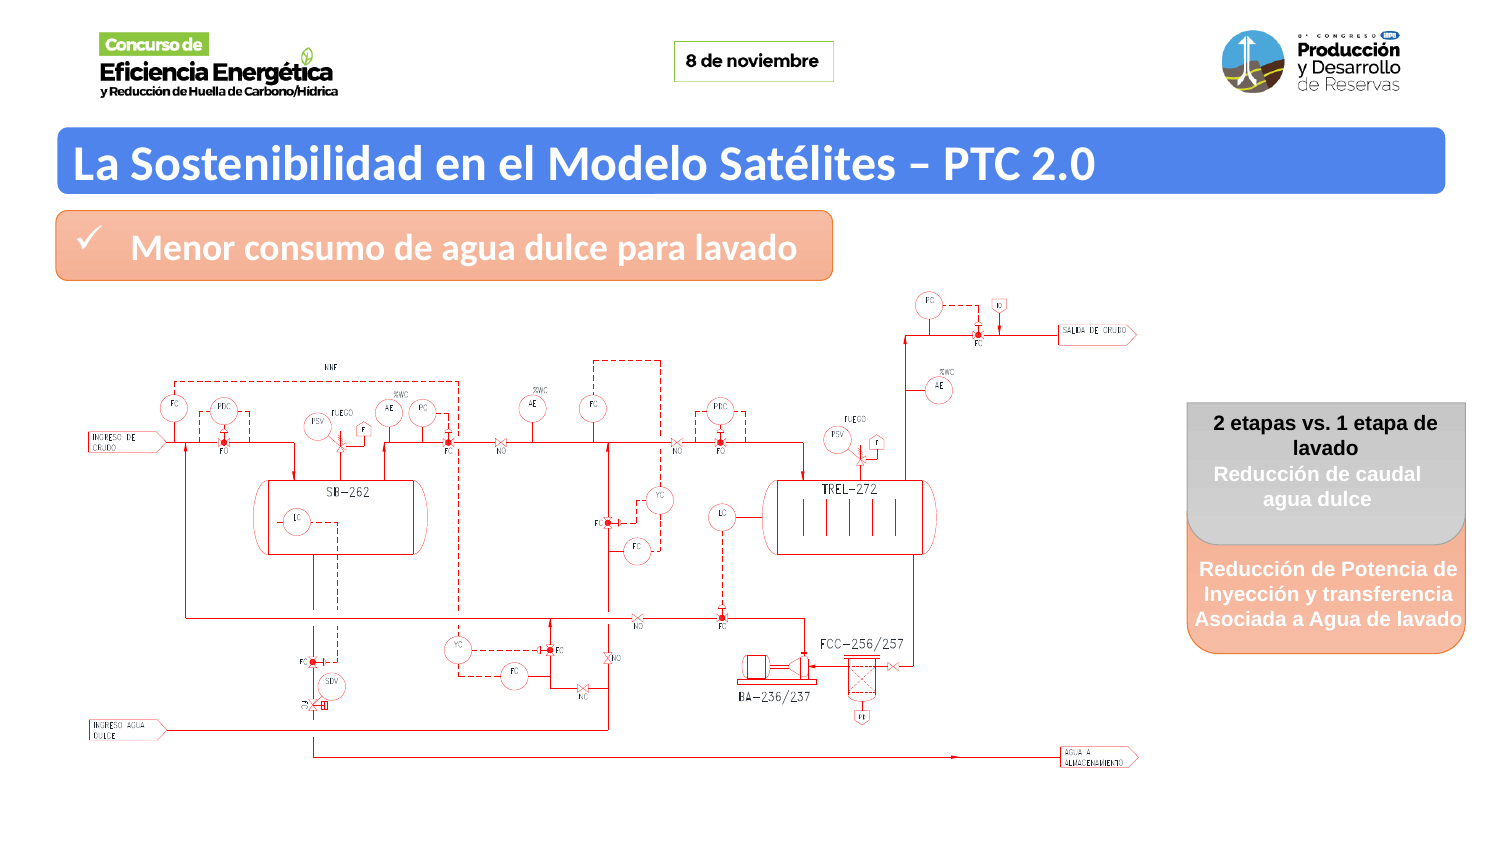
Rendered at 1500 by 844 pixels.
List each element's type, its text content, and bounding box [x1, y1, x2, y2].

picture [60, 5, 1451, 119]
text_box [1187, 401, 1478, 654]
text_box La Sostenibilidad en el Modelo Satélites – PTC 2.0 [54, 124, 1449, 198]
picture [38, 277, 1186, 779]
text_box Menor consumo de agua dulce para lavado [55, 210, 834, 277]
